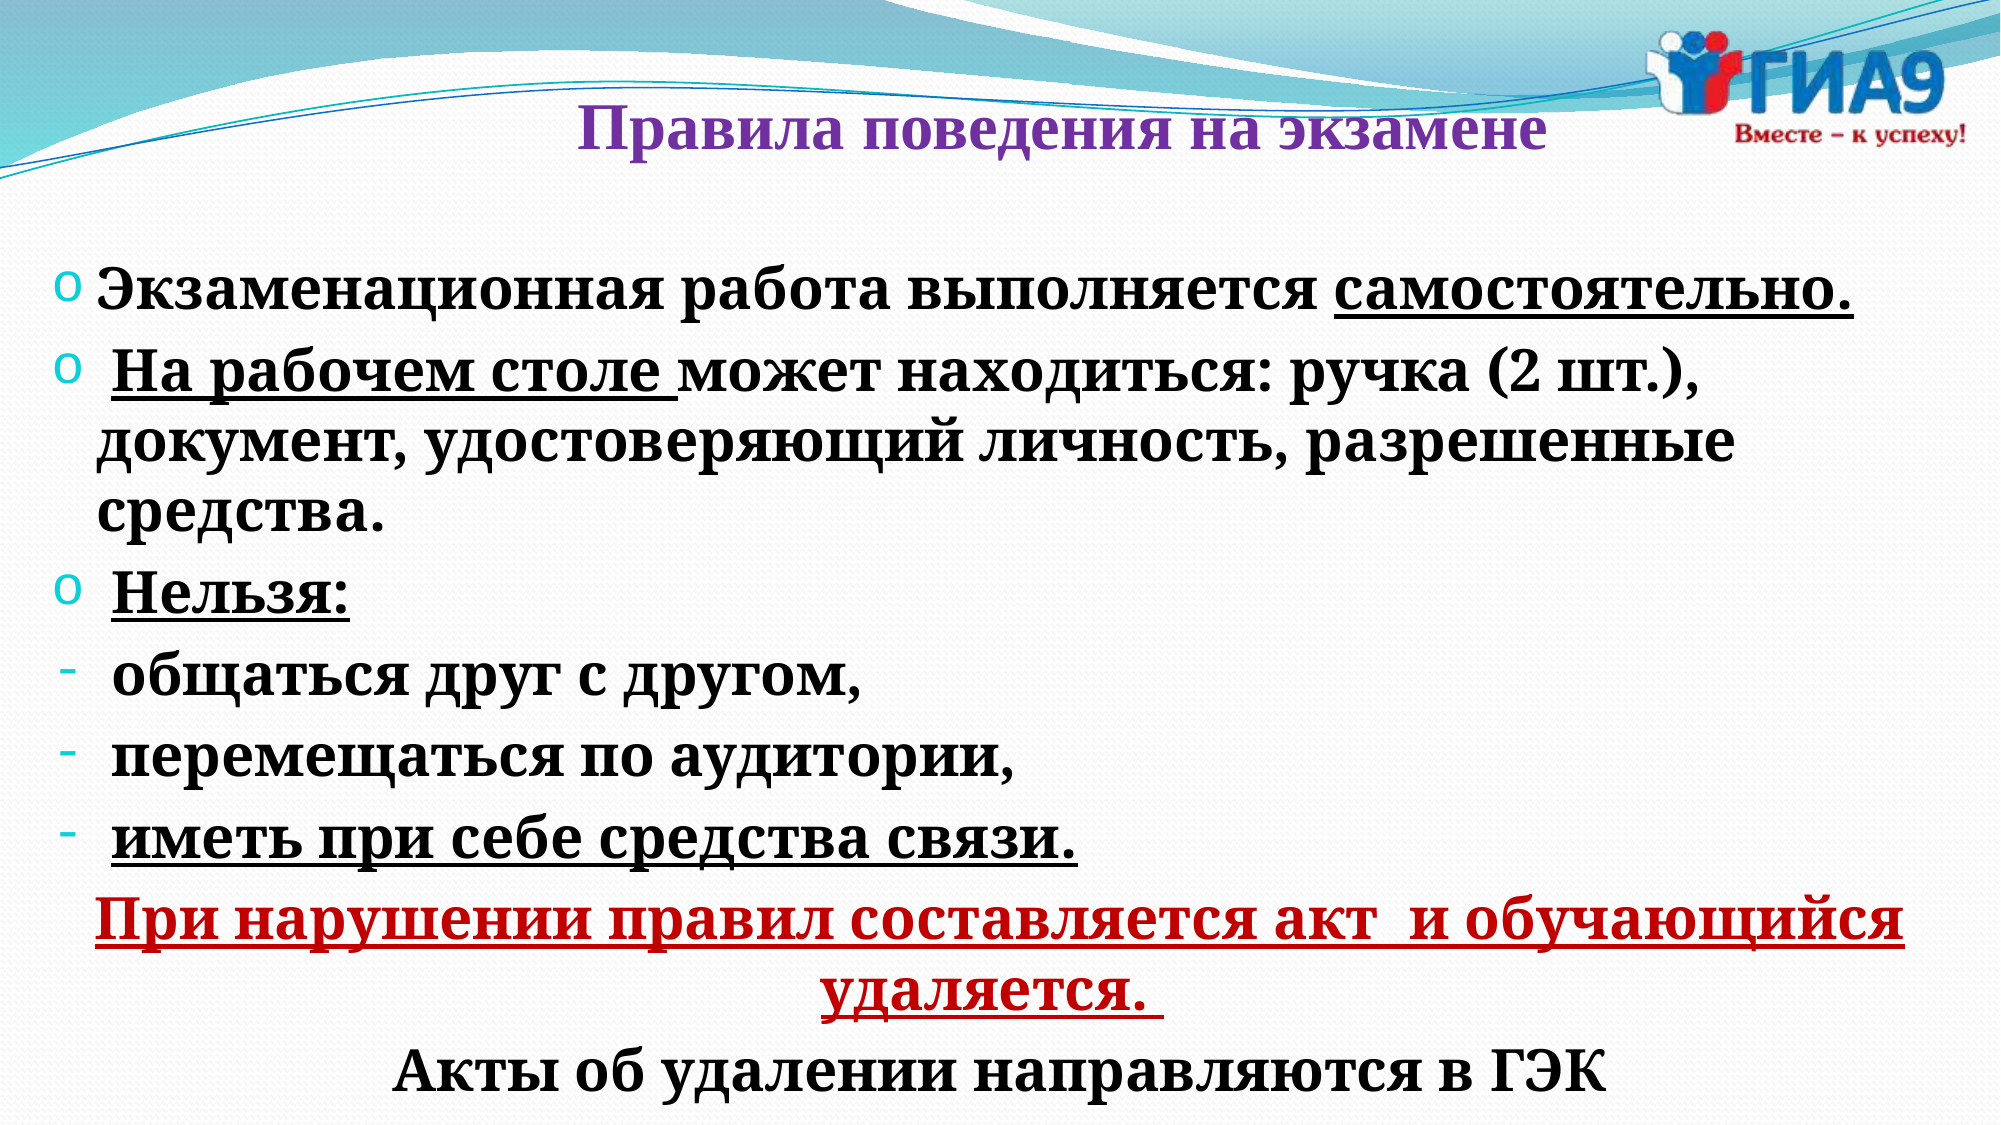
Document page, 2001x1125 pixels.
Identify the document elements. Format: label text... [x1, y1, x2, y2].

title Правила поведения на экзамене [163, 53, 1638, 163]
picture [1645, 30, 1982, 164]
list Экзаменационная работа выполняется самостоятельно. На рабочем столе может находиться: ручка (2 шт.), документ, удостоверяющий личность, разрешенные средства. Нельзя: общаться друг с другом, перемещаться по аудитории, иметь при себе средства связи. При нарушении правил составляется акт и обучающийся удаляется. Акты об удалении направляются в ГЭК [36, 244, 1964, 1083]
